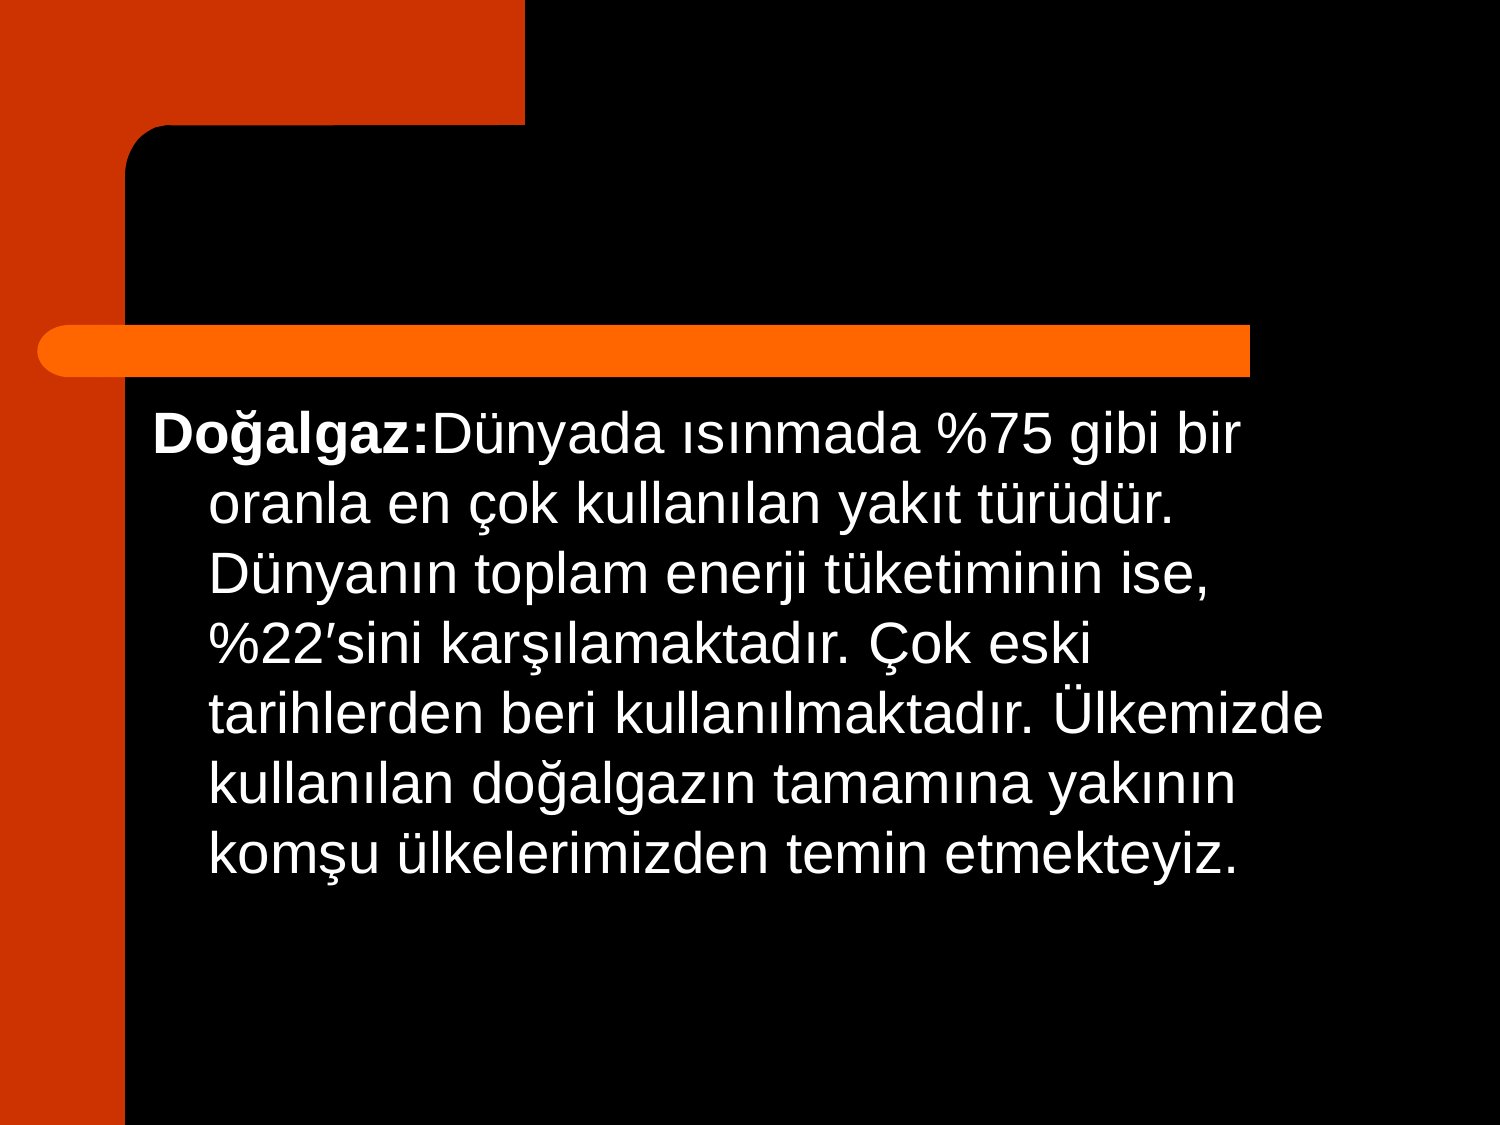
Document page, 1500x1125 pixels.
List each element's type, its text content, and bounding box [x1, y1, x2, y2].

list Doğalgaz:Dünyada ısınmada %75 gibi bir oranla en çok kullanılan yakıt türüdür. Dünyanın toplam enerji tüketiminin ise, %22′sini karşılamaktadır. Çok eski tarihlerden beri kullanılmaktadır. Ülkemizde kullanılan doğalgazın tamamına yakının komşu ülkelerimizden temin etmekteyiz. [137, 387, 1400, 999]
